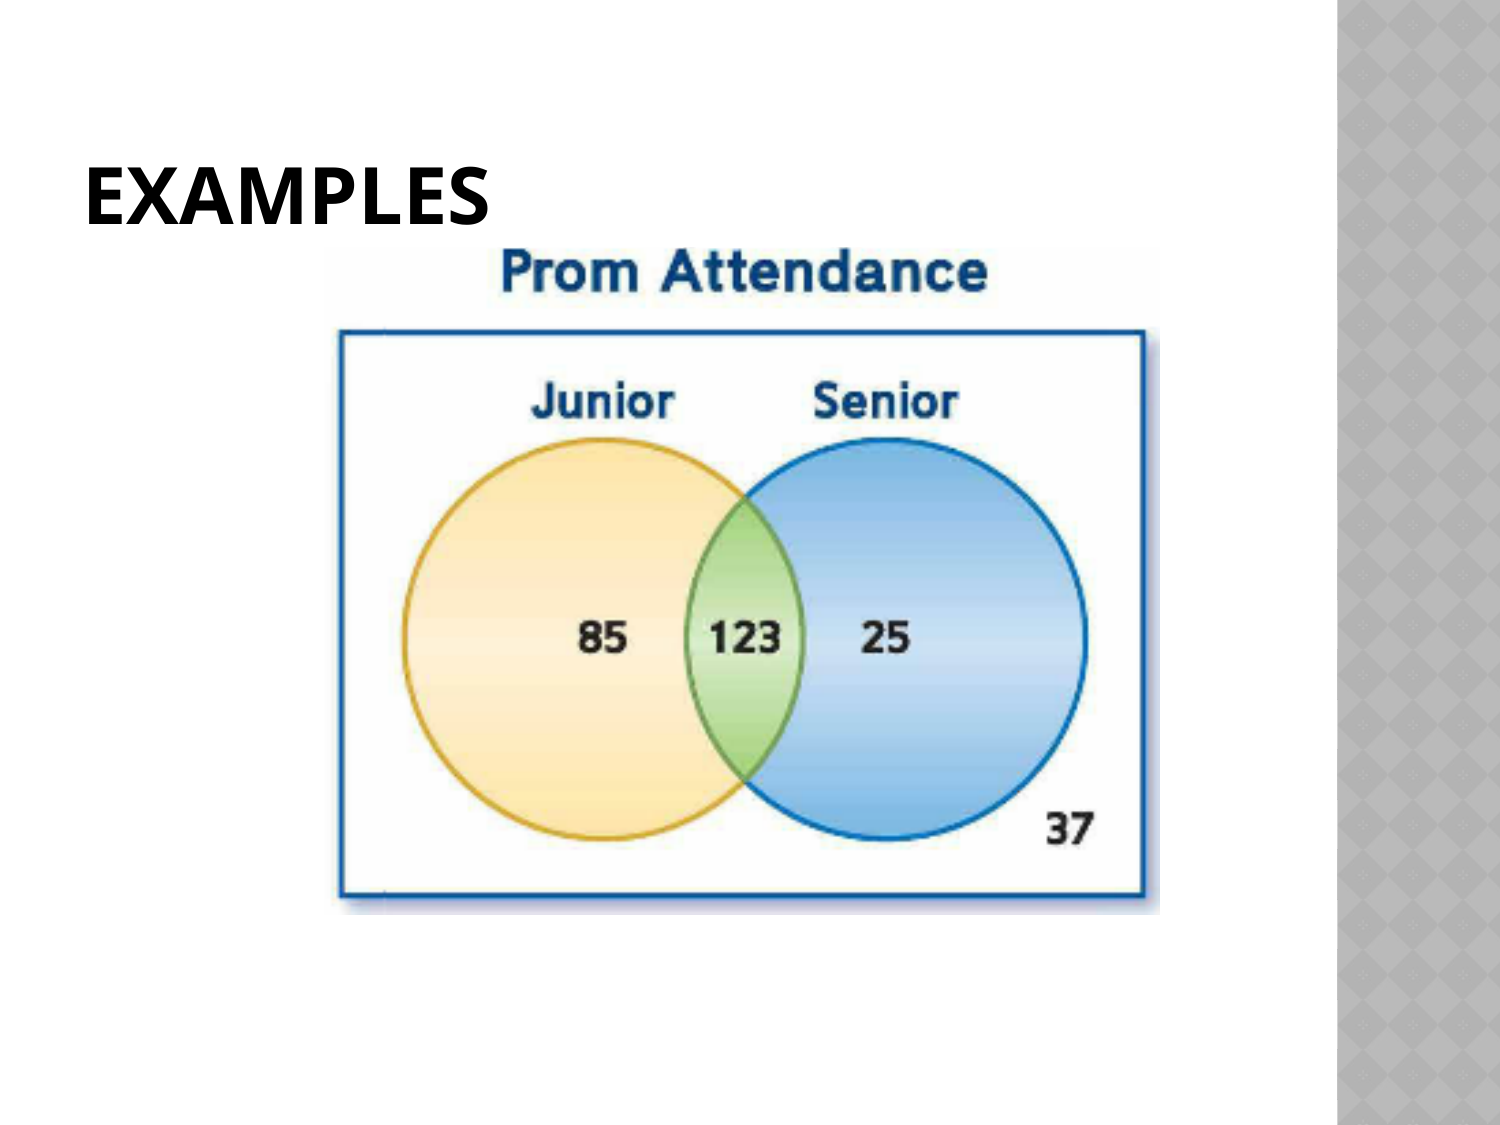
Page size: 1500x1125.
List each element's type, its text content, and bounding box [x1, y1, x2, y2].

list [324, 247, 1161, 915]
title Examples [75, 52, 1263, 240]
